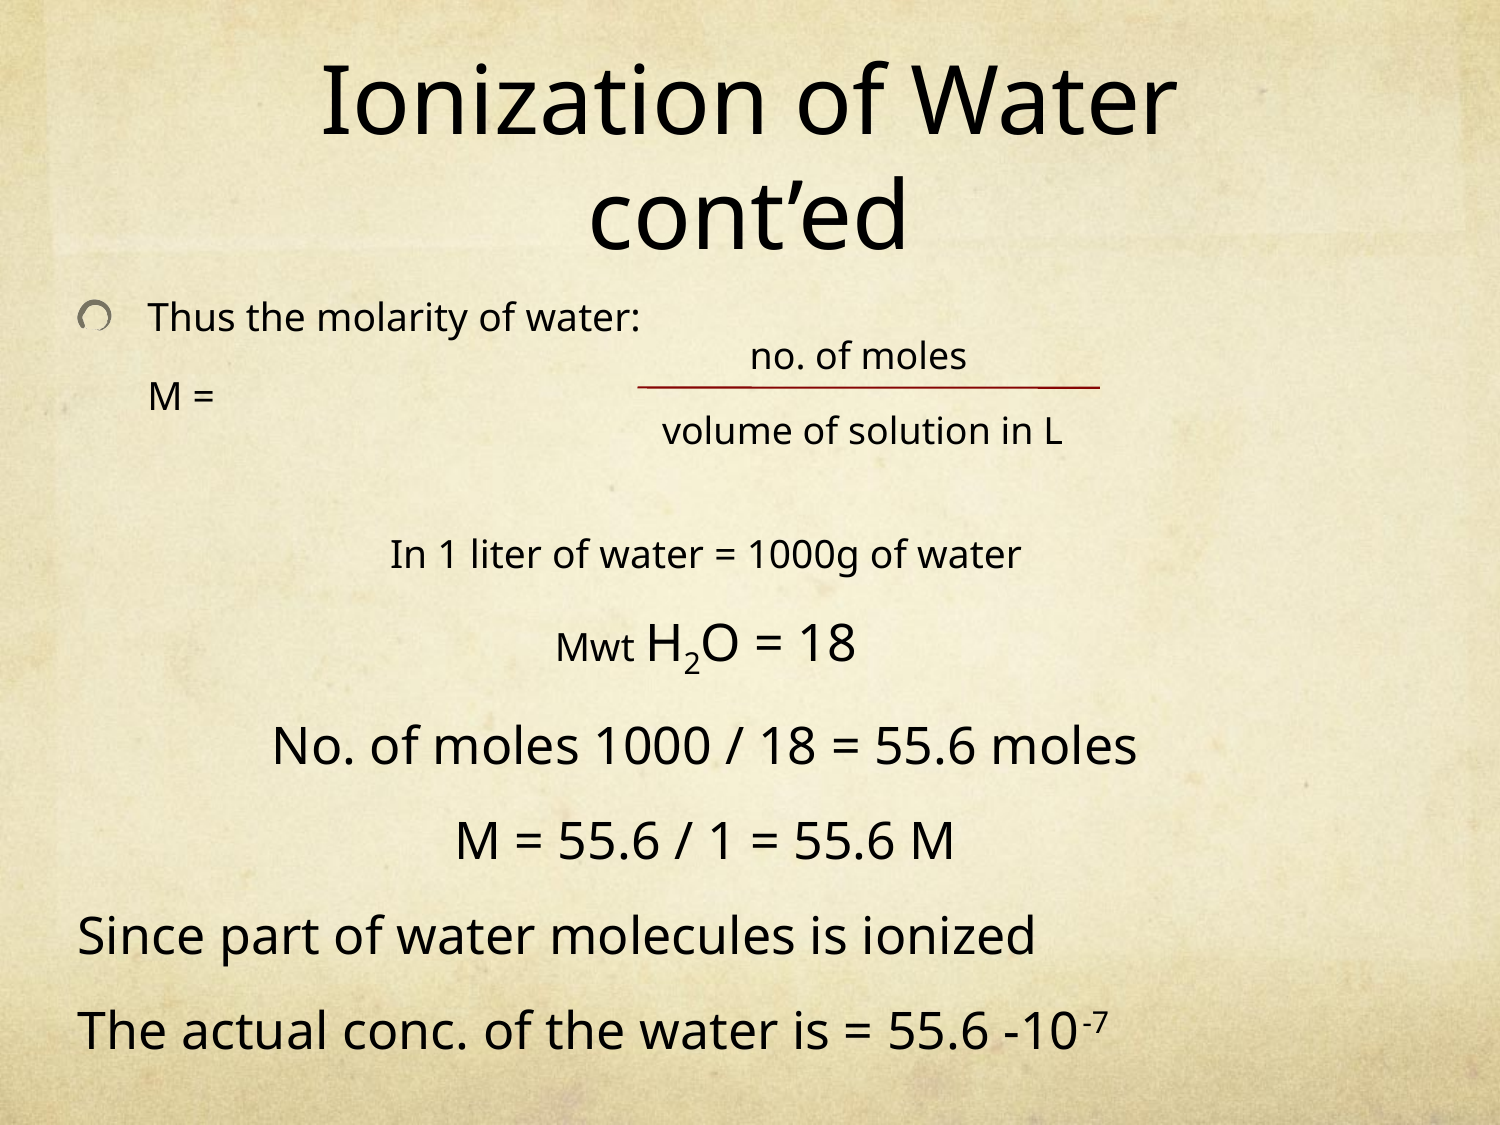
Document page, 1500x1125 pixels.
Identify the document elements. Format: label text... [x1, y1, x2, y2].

text_box volume of solution in L [637, 399, 1113, 460]
picture [0, 0, 1500, 1125]
title Ionization of Water cont’ed [150, 82, 1350, 225]
list Thus the molarity of water: M = In 1 liter of water = 1000g of water Mwt H2O = 18 No. of moles 1000 / 18 = 55.6 moles M = 55.6 / 1 = 55.6 M Since part of water molecules is ionized The actual conc. of the water is = 55.6 -10-7 [62, 284, 1350, 1075]
text_box no. of moles [725, 324, 1000, 381]
